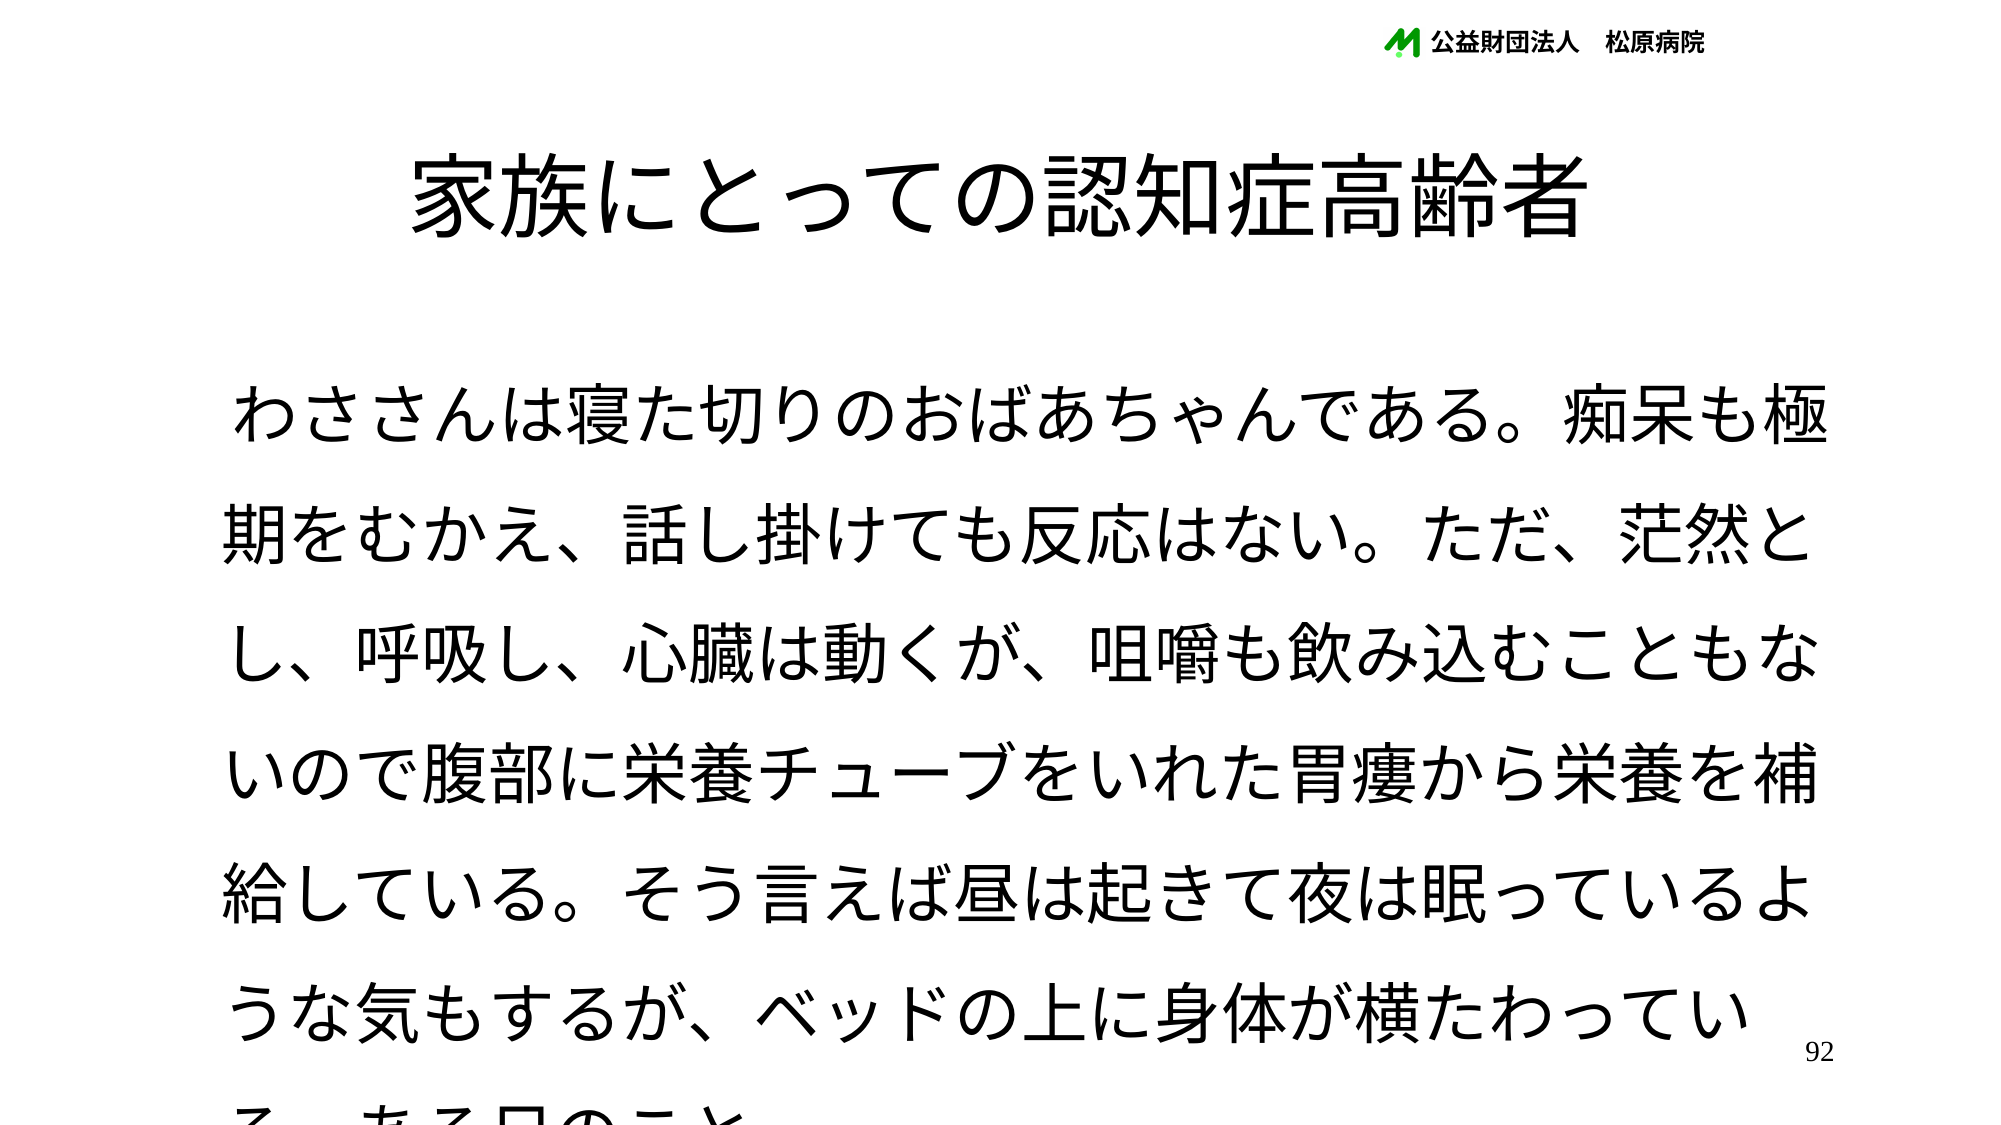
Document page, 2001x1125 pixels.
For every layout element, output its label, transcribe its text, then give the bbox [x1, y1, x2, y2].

list わささんは寝た切りのおばあちゃんである。痴呆も極期をむかえ、話し掛けても反応はない。ただ、茫然とし、呼吸し、心臓は動くが、咀嚼も飲み込むこともないので腹部に栄養チューブをいれた胃瘻から栄養を補給している。そう言えば昼は起きて夜は眠っているような気もするが、ベッドの上に身体が横たわっている。ある日のこと、、、。 [149, 324, 1851, 1001]
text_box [1383, 18, 1721, 65]
slide_number 92 [1433, 1024, 1851, 1101]
title 家族にとっての認知症高齢者 [149, 99, 1851, 288]
